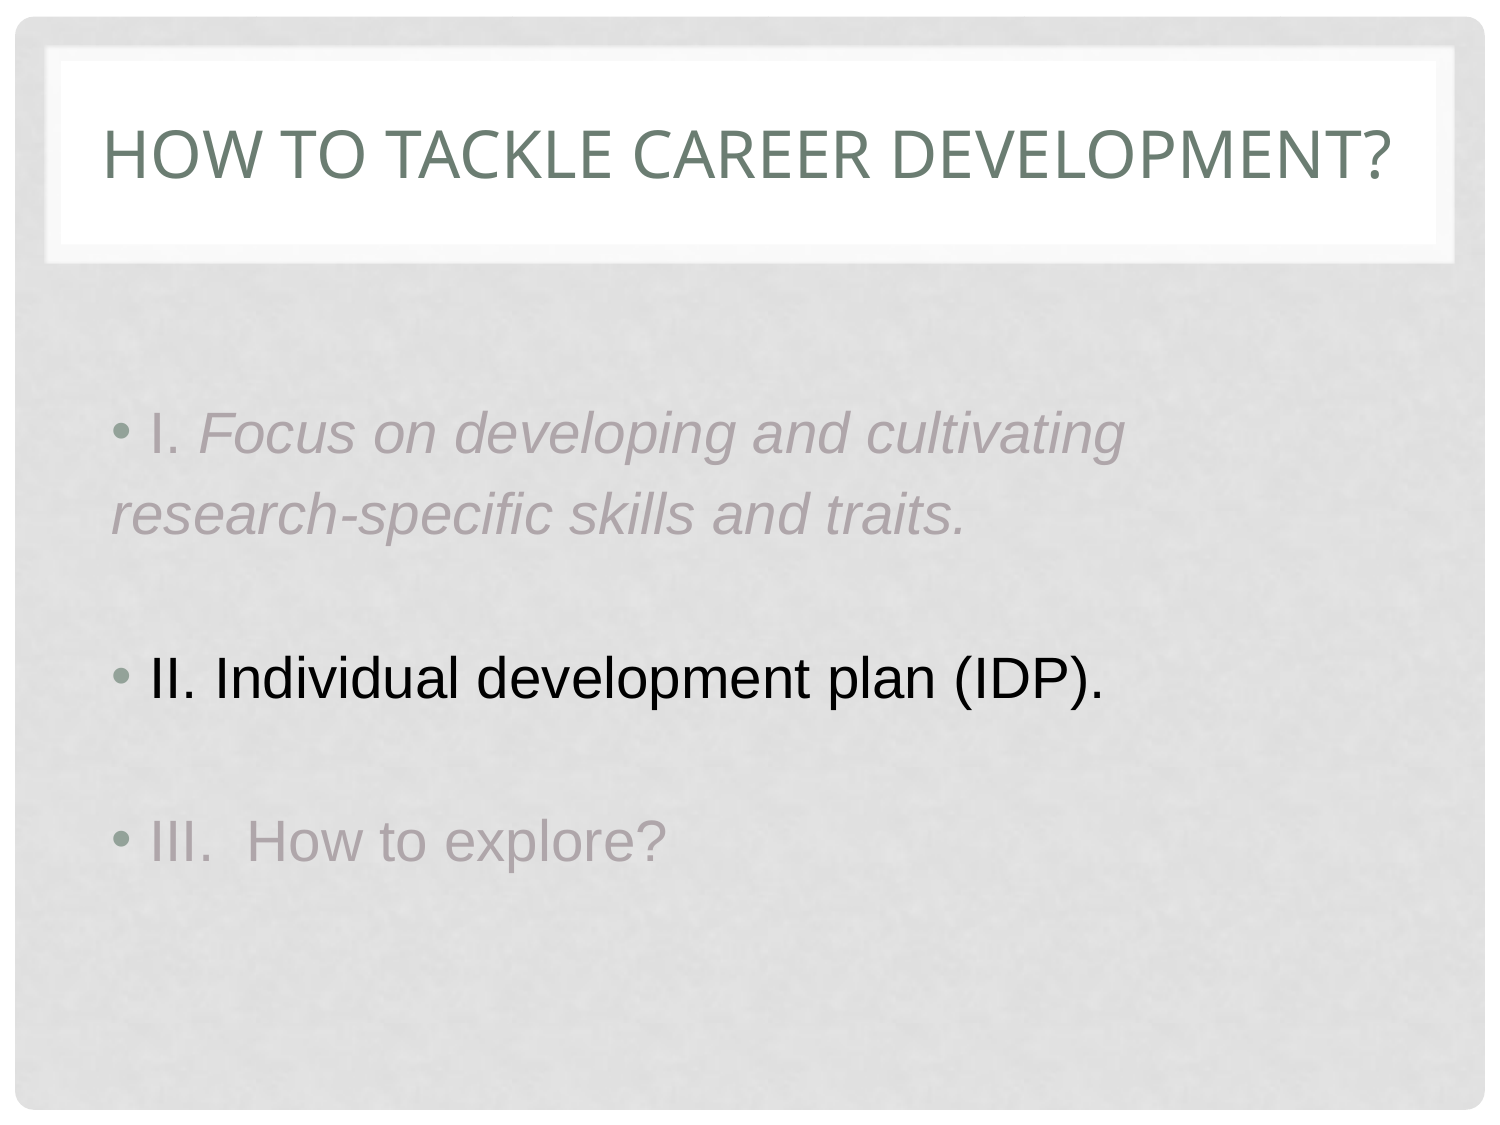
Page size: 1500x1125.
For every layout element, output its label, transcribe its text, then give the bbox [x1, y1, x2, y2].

title How to tackle career development? [69, 66, 1425, 238]
list I. Focus on developing and cultivating research-specific skills and traits. II. Individual development plan (IDP). III. How to explore? [78, 387, 1479, 725]
